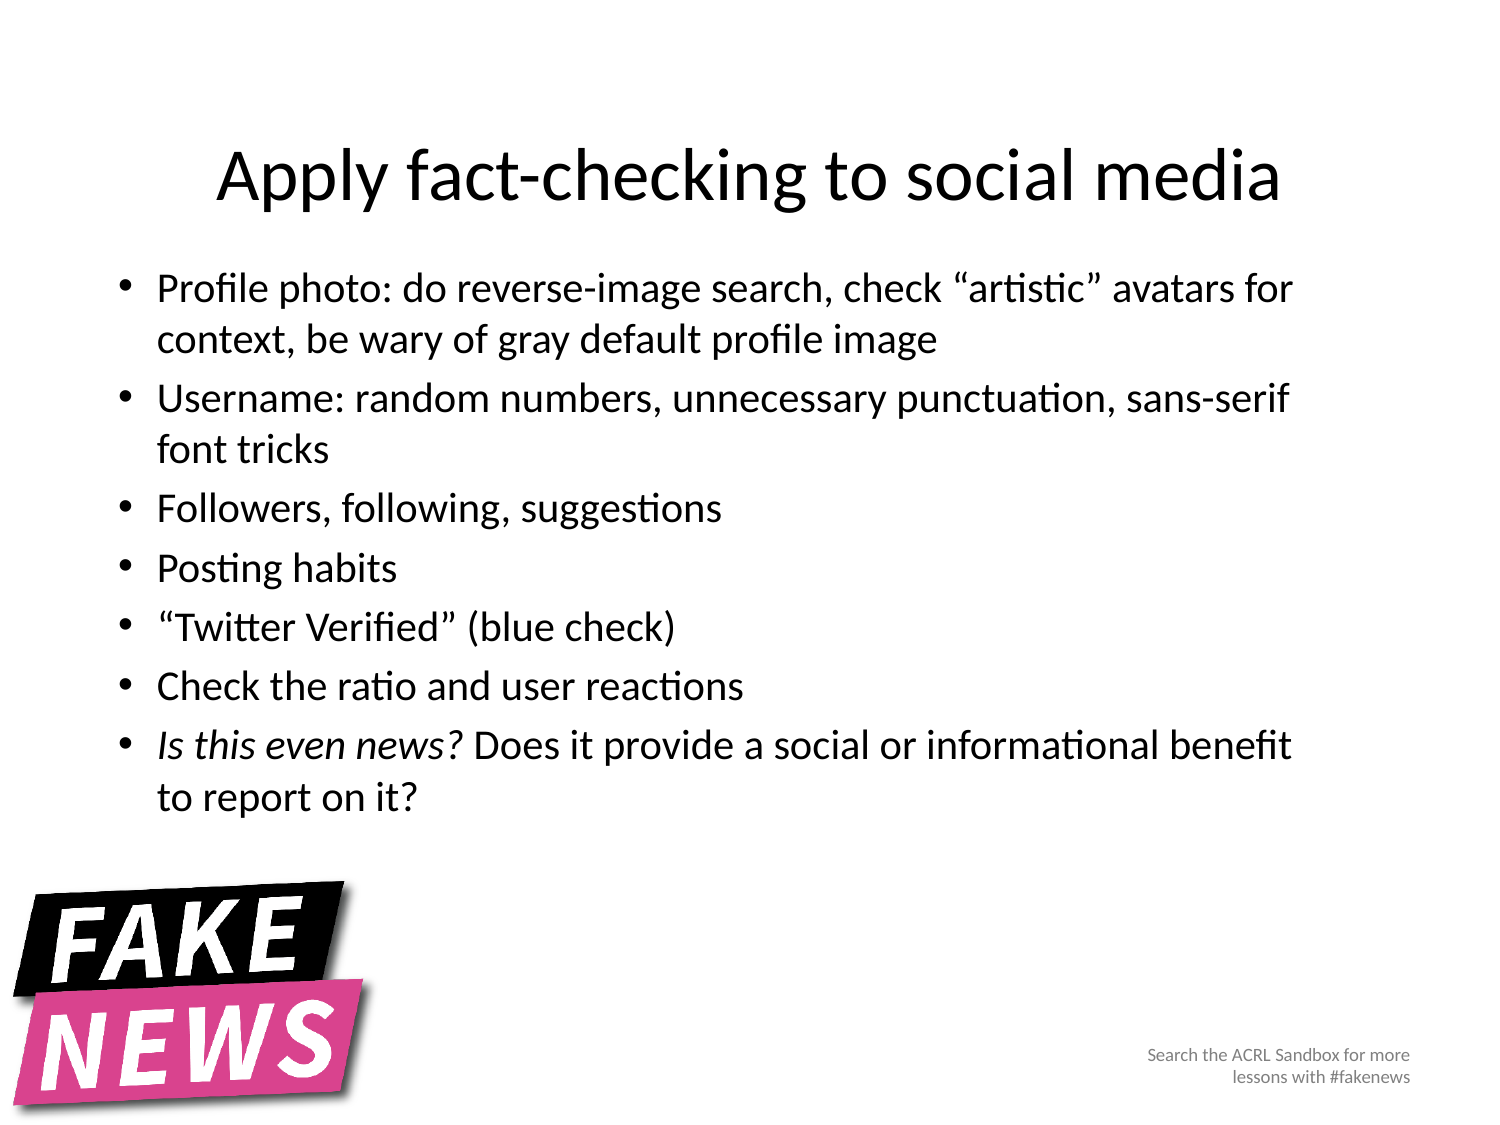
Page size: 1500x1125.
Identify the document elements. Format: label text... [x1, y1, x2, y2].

title Apply fact-checking to social media [103, 89, 1397, 253]
picture [5, 873, 383, 1125]
list Profile photo: do reverse-image search, check “artistic” avatars for context, be wary of gray default profile image Username: random numbers, unnecessary punctuation, sans-serif font tricks Followers, following, suggestions Posting habits “Twitter Verified” (blue check) Check the ratio and user reactions Is this even news? Does it provide a social or informational benefit to report on it? [103, 252, 1344, 831]
